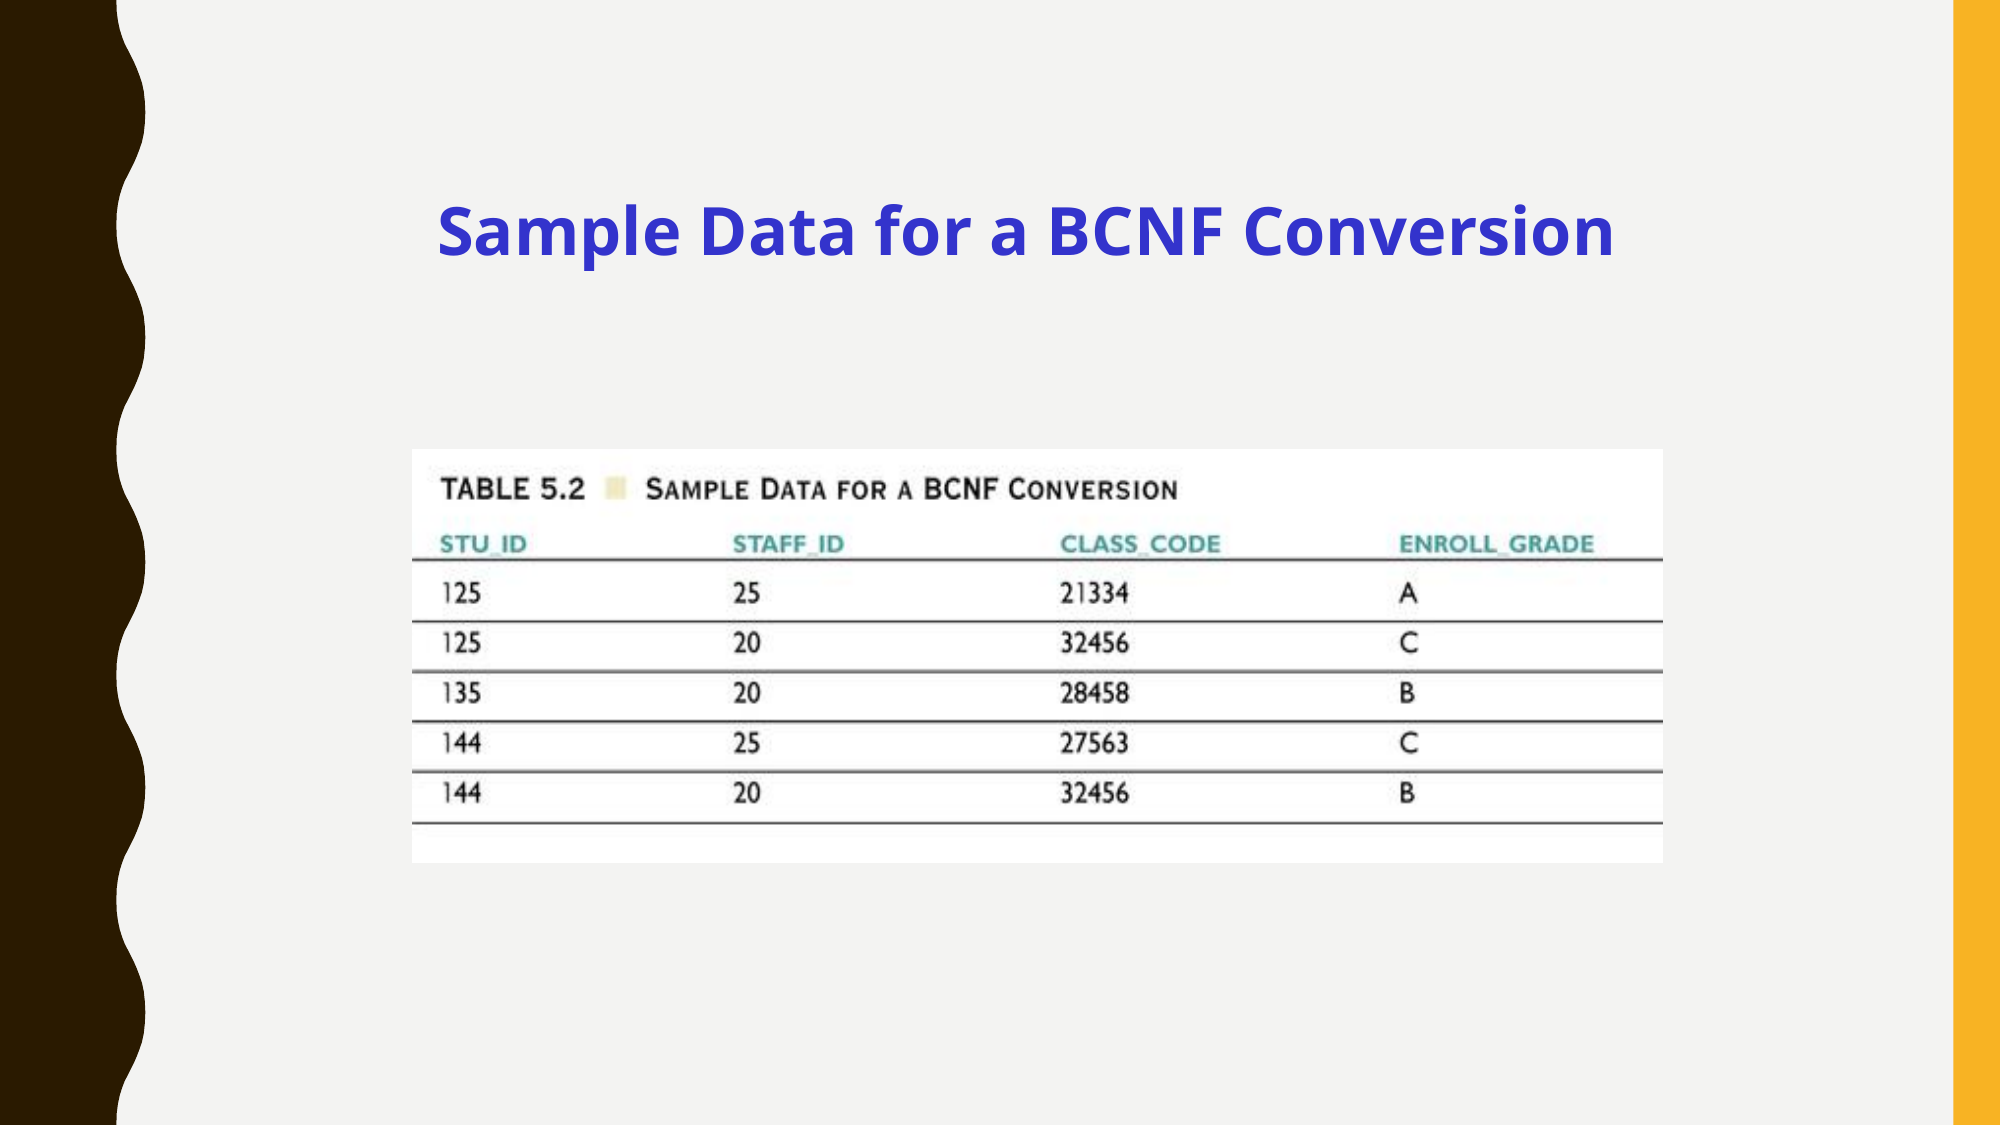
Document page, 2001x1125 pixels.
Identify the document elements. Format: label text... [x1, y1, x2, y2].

picture [412, 449, 1663, 863]
text_box Sample Data for a BCNF Conversion [422, 181, 1632, 276]
